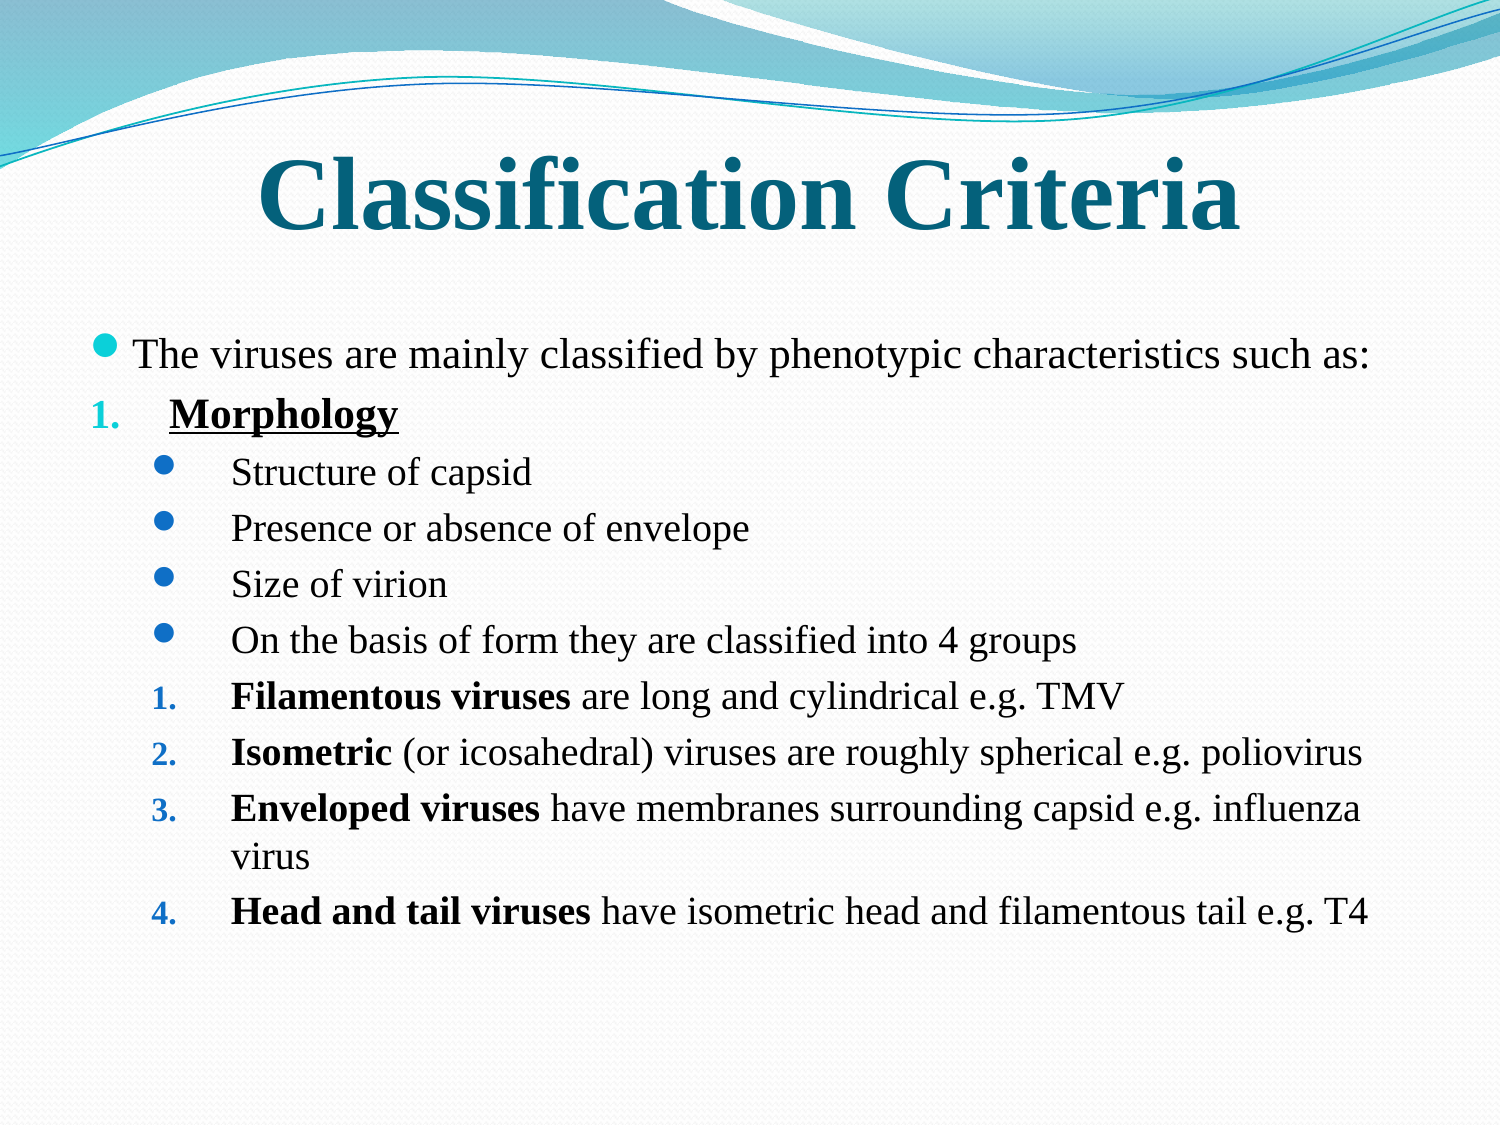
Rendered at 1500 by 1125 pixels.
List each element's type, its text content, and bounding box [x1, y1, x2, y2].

title Classification Criteria [75, 62, 1425, 250]
list The viruses are mainly classified by phenotypic characteristics such as: Morphology Structure of capsid Presence or absence of envelope Size of virion On the basis of form they are classified into 4 groups Filamentous viruses are long and cylindrical e.g. TMV Isometric (or icosahedral) viruses are roughly spherical e.g. poliovirus Enveloped viruses have membranes surrounding capsid e.g. influenza virus Head and tail viruses have isometric head and filamentous tail e.g. T4 [75, 317, 1425, 1038]
